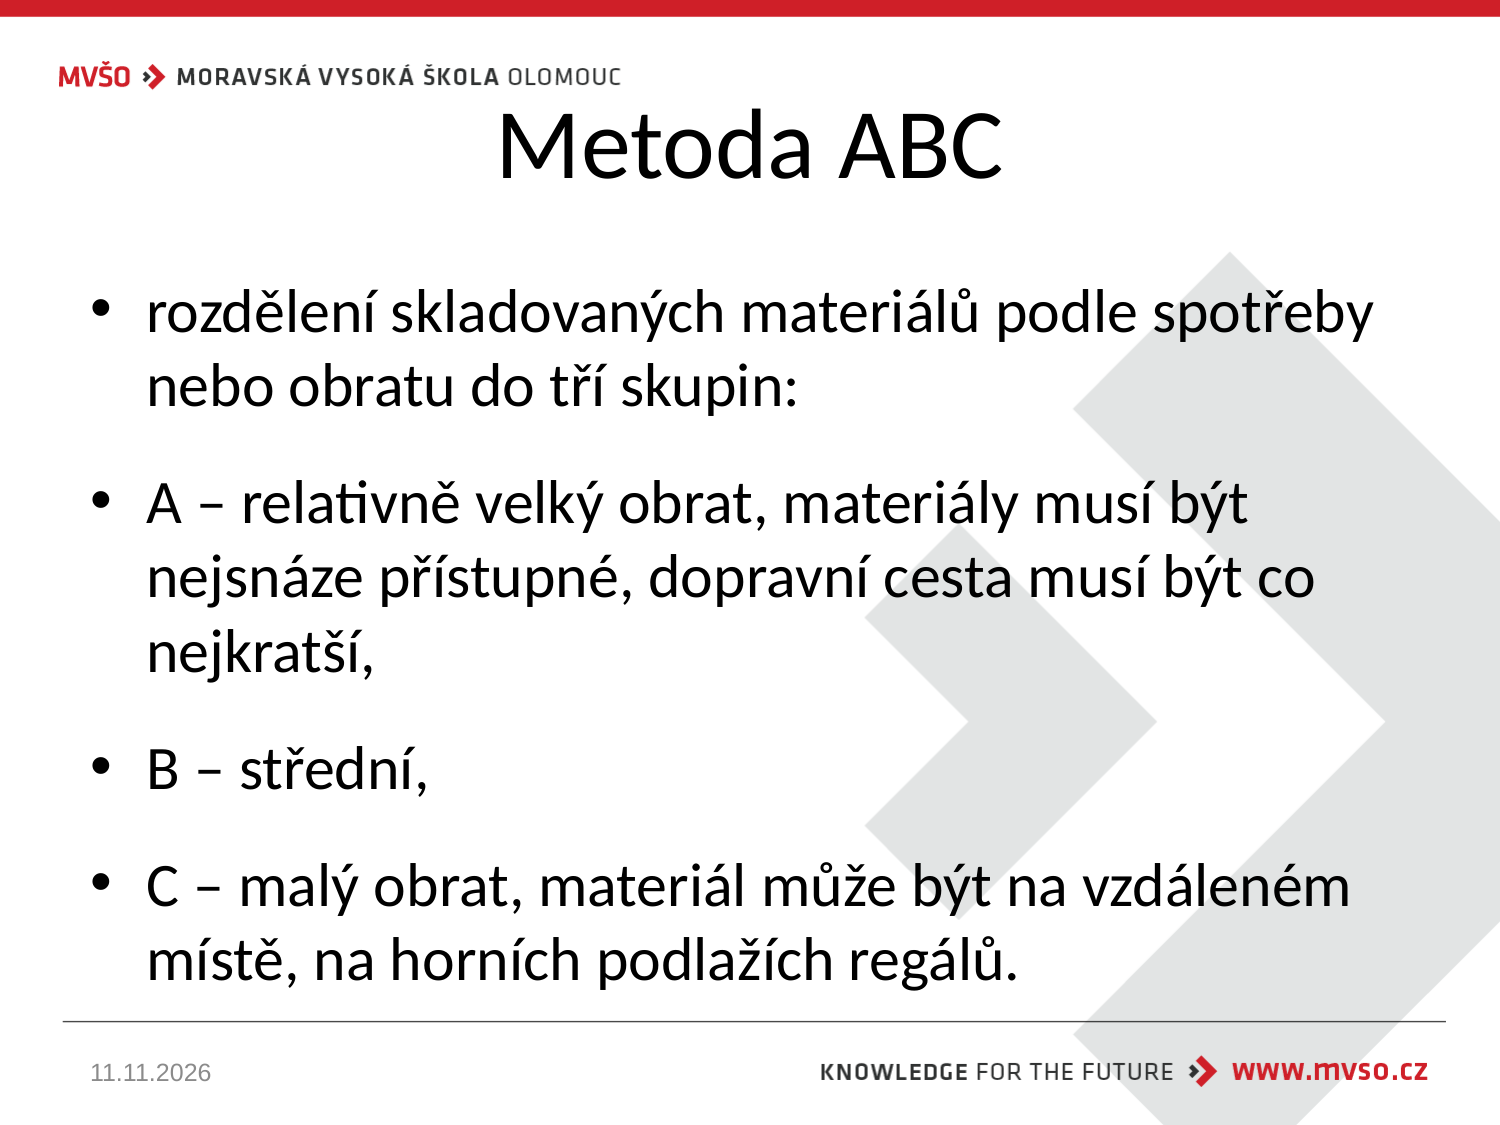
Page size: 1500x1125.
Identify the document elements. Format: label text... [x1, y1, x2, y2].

picture [0, 0, 1500, 1125]
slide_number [75, 1042, 425, 1103]
list rozdělení skladovaných materiálů podle spotřeby nebo obratu do tří skupin: A – relativně velký obrat, materiály musí být nejsnáze přístupné, dopravní cesta musí být co nejkratší, B – střední, C – malý obrat, materiál může být na vzdáleném místě, na horních podlažích regálů. [75, 262, 1425, 1005]
title Metoda ABC [75, 45, 1425, 233]
